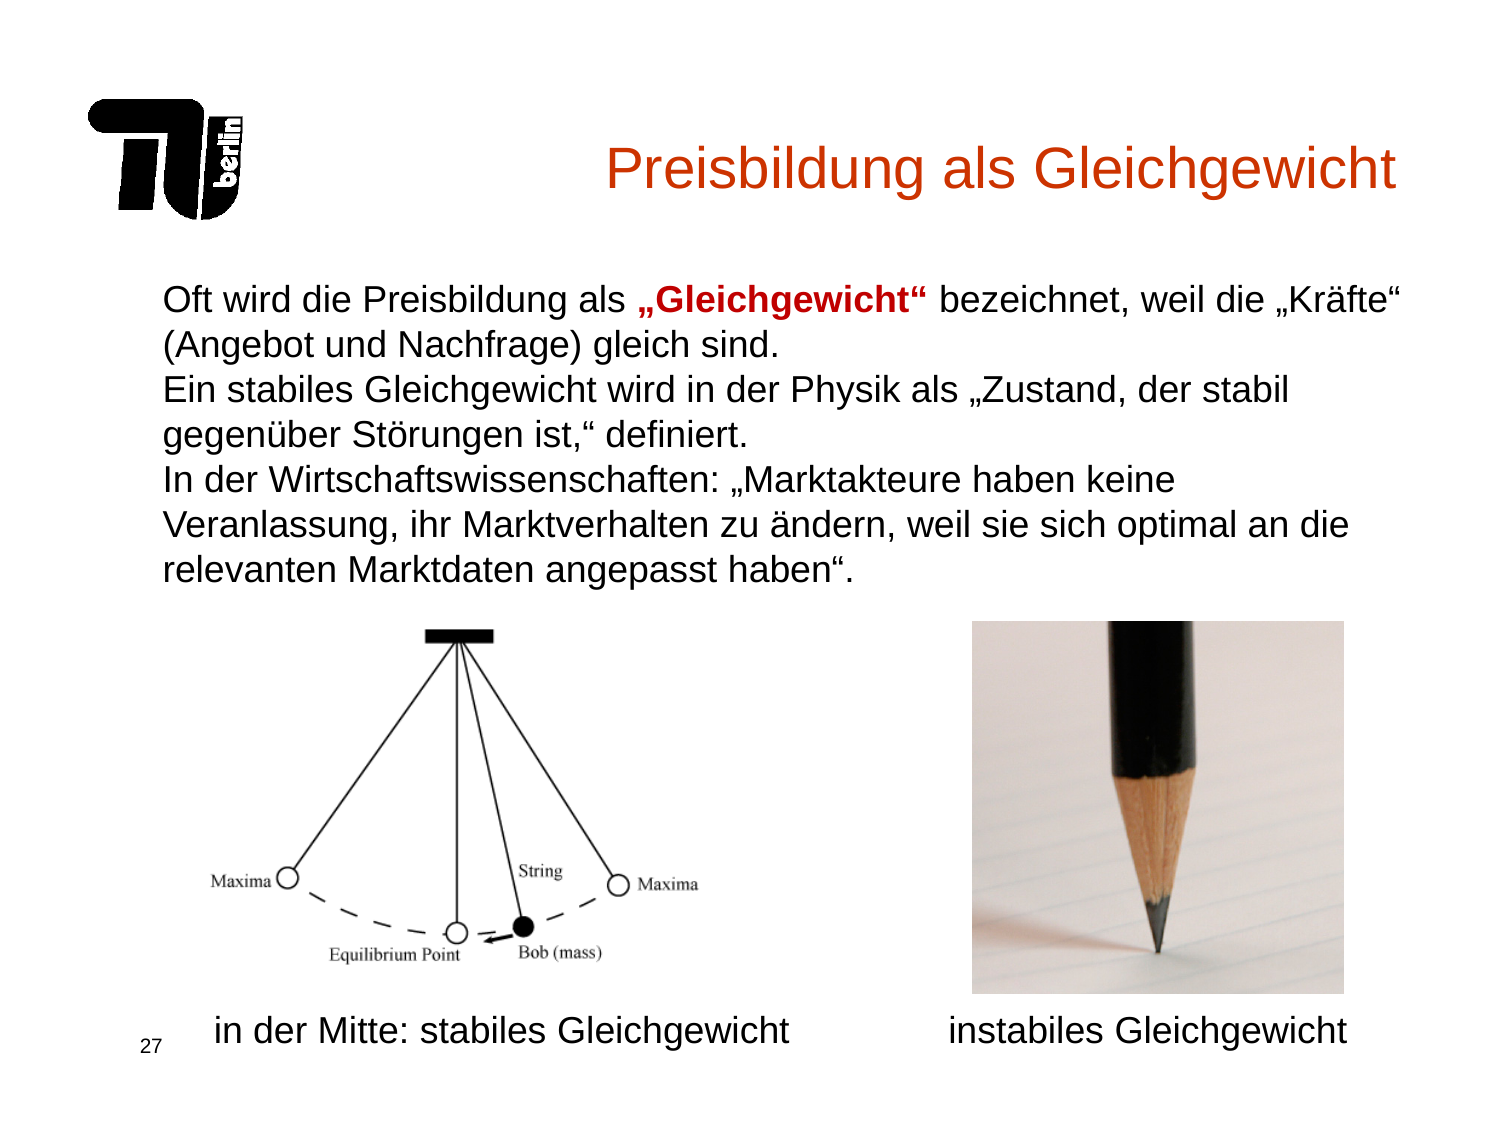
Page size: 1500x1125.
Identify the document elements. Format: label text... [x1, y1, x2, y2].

text_box Oft wird die Preisbildung als „Gleichgewicht“ bezeichnet, weil die „Kräfte“ (Angebot und Nachfrage) gleich sind. Ein stabiles Gleichgewicht wird in der Physik als „Zustand, der stabil gegenüber Störungen ist,“ definiert. In der Wirtschaftswissenschaften: „Marktakteure haben keine Veranlassung, ihr Marktverhalten zu ändern, weil sie sich optimal an die relevanten Marktdaten angepasst haben“. [147, 267, 1427, 643]
text_box in der Mitte: stabiles Gleichgewicht [198, 998, 826, 1059]
picture [971, 621, 1345, 994]
title Preisbildung als Gleichgewicht [279, 62, 1413, 209]
picture [198, 621, 710, 1002]
picture [88, 99, 243, 220]
text_box instabiles Gleichgewicht [933, 998, 1500, 1104]
